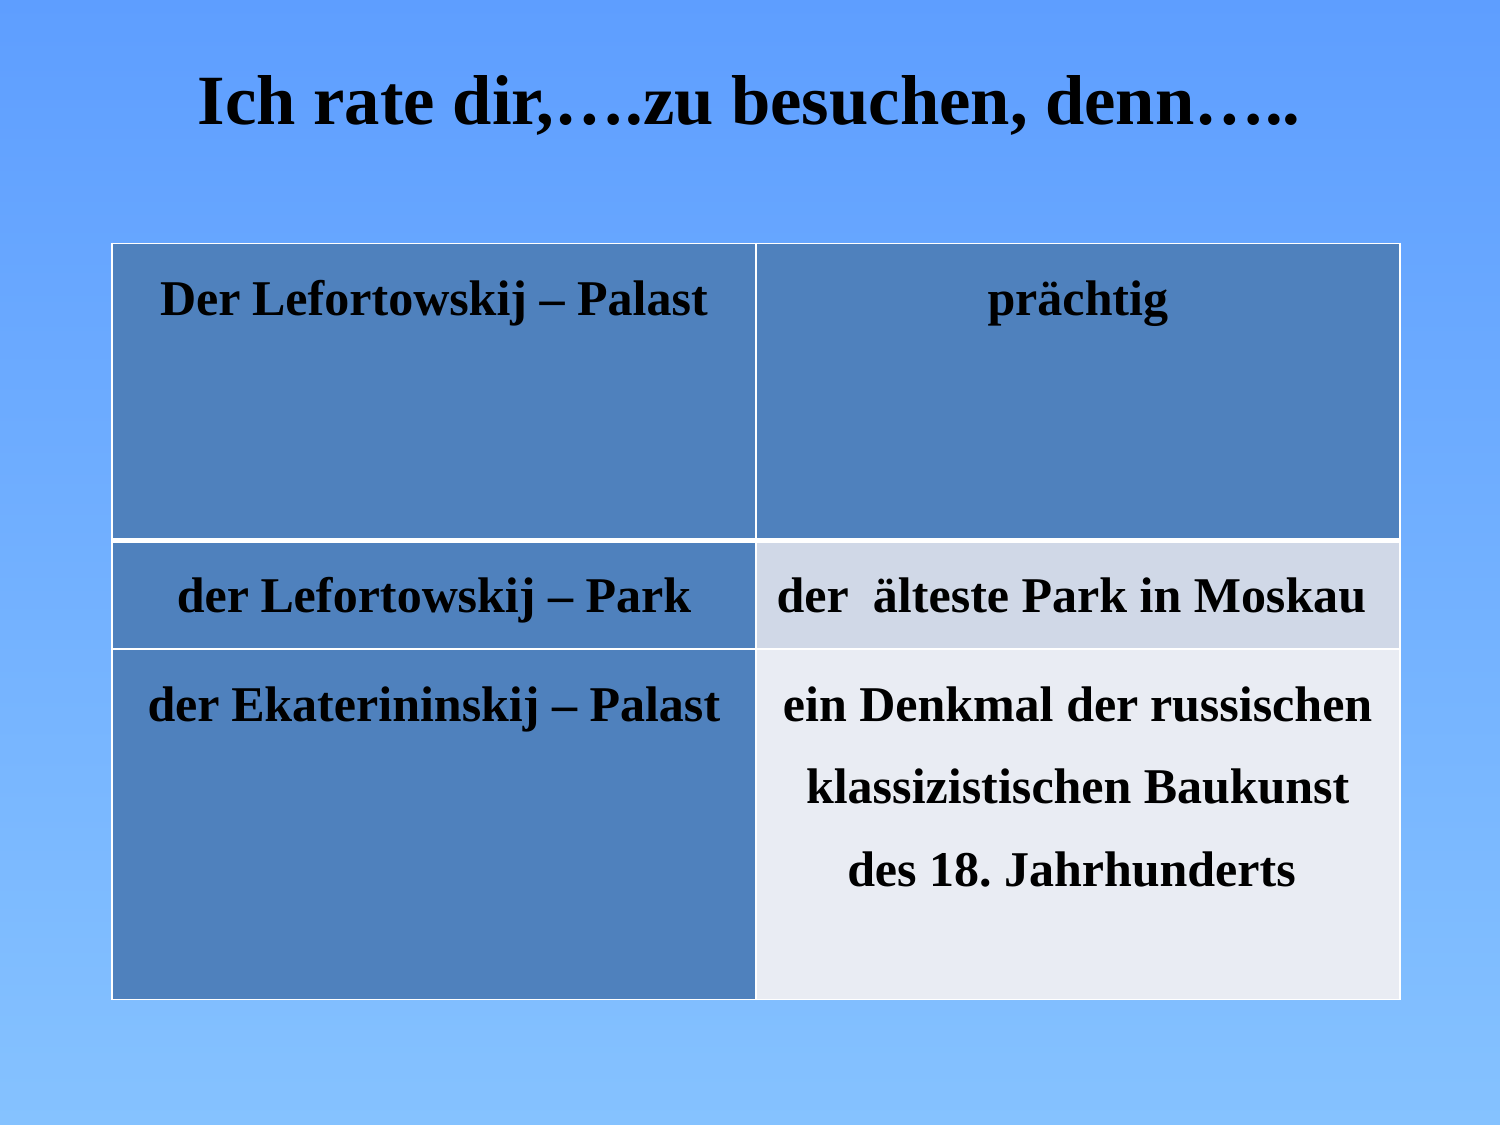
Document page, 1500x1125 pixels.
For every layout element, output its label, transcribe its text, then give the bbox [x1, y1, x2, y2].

table_cell der Lefortowskij – Park [113, 543, 755, 648]
table_cell der älteste Park in Moskau [757, 543, 1399, 648]
table_header prächtig [757, 244, 1399, 538]
title Ich rate dir,….zu besuchen, denn….. [74, 44, 1426, 233]
table_cell der Ekaterininskij – Palast [113, 650, 755, 999]
table_cell ein Denkmal der russischen klassizistischen Baukunst des 18. Jahrhunderts [757, 650, 1399, 999]
table_header Der Lefortowskij – Palast [113, 244, 755, 538]
